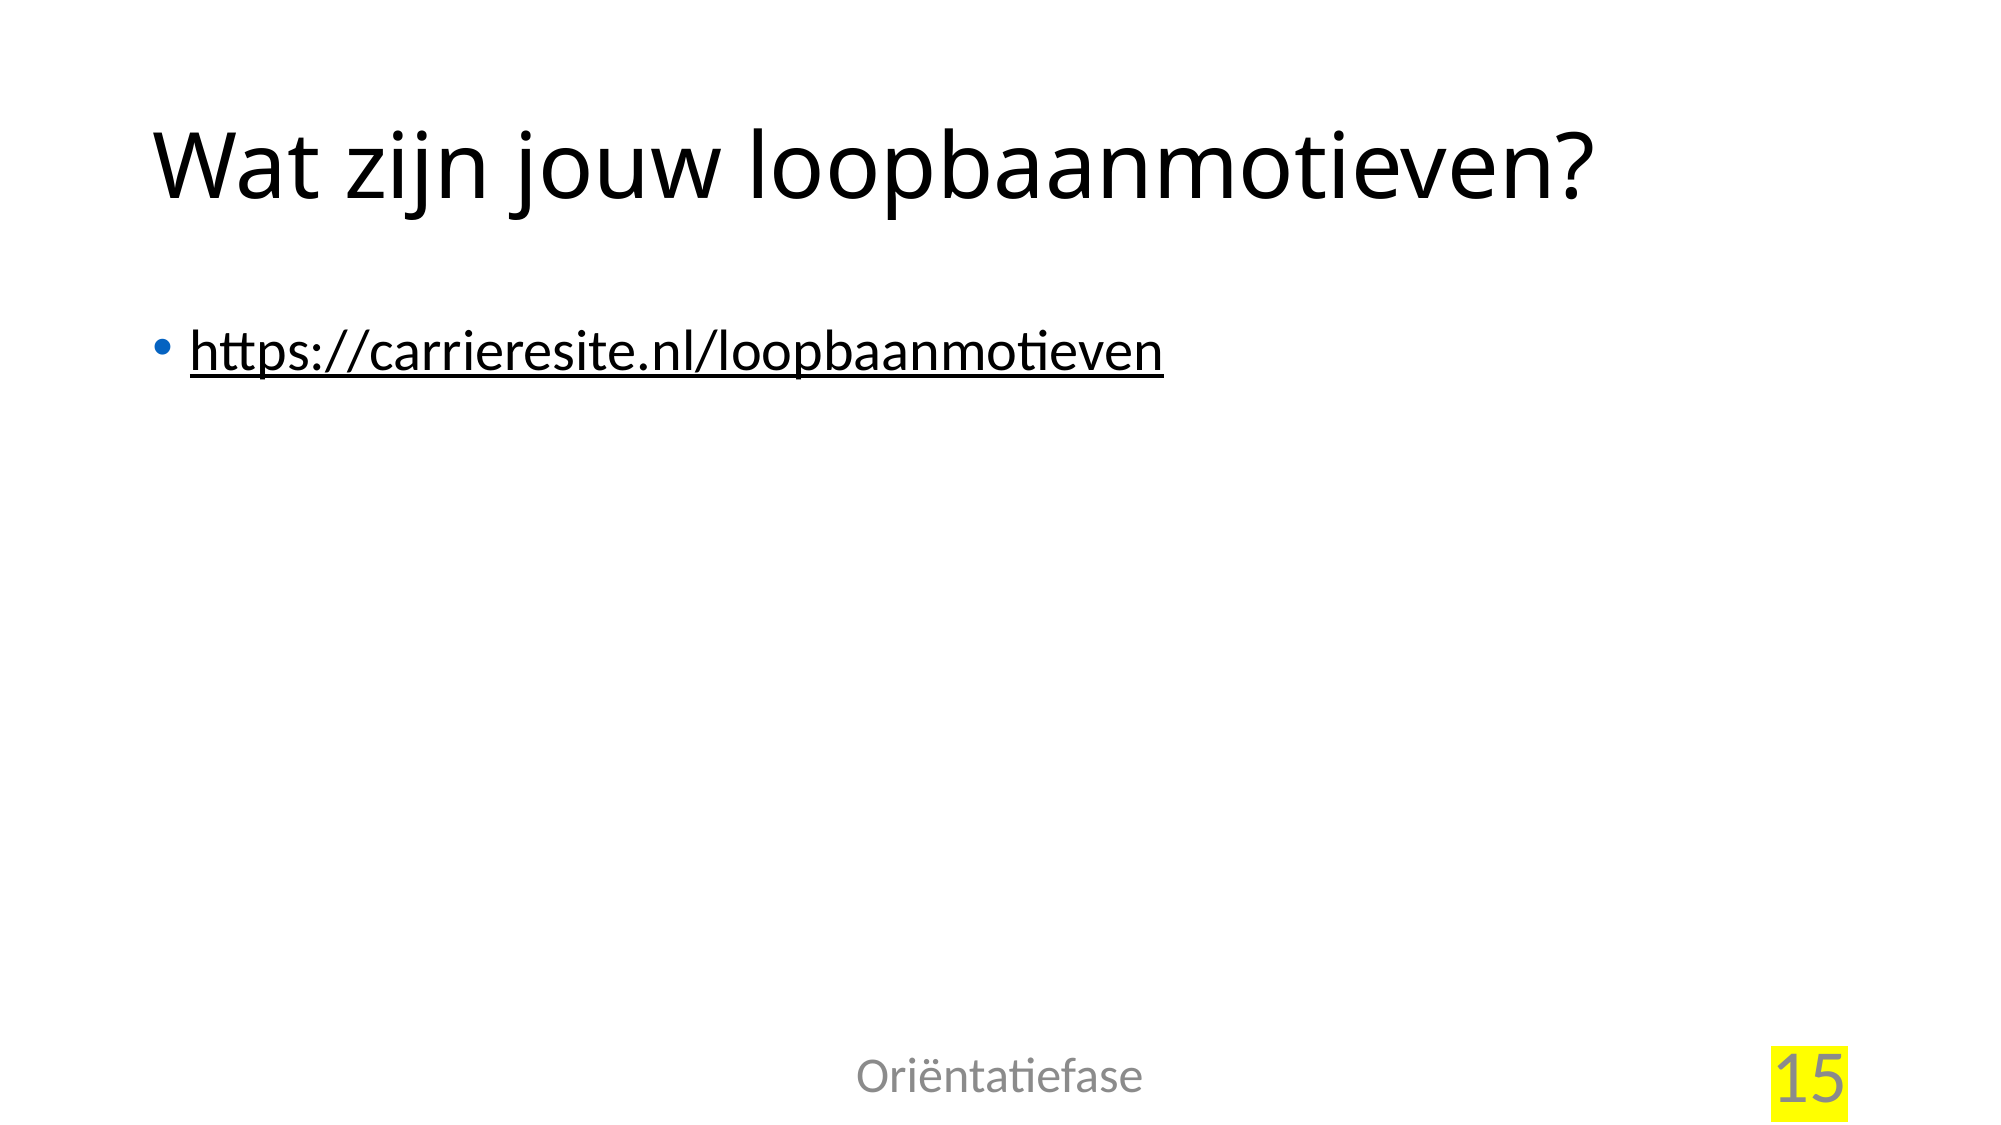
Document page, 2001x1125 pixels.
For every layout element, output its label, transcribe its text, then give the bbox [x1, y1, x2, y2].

list https://carrieresite.nl/loopbaanmotieven [137, 299, 1863, 1014]
slide_number 15 [1412, 1042, 1863, 1103]
footer Oriëntatiefase [662, 1042, 1338, 1103]
title Wat zijn jouw loopbaanmotieven? [137, 59, 1863, 278]
